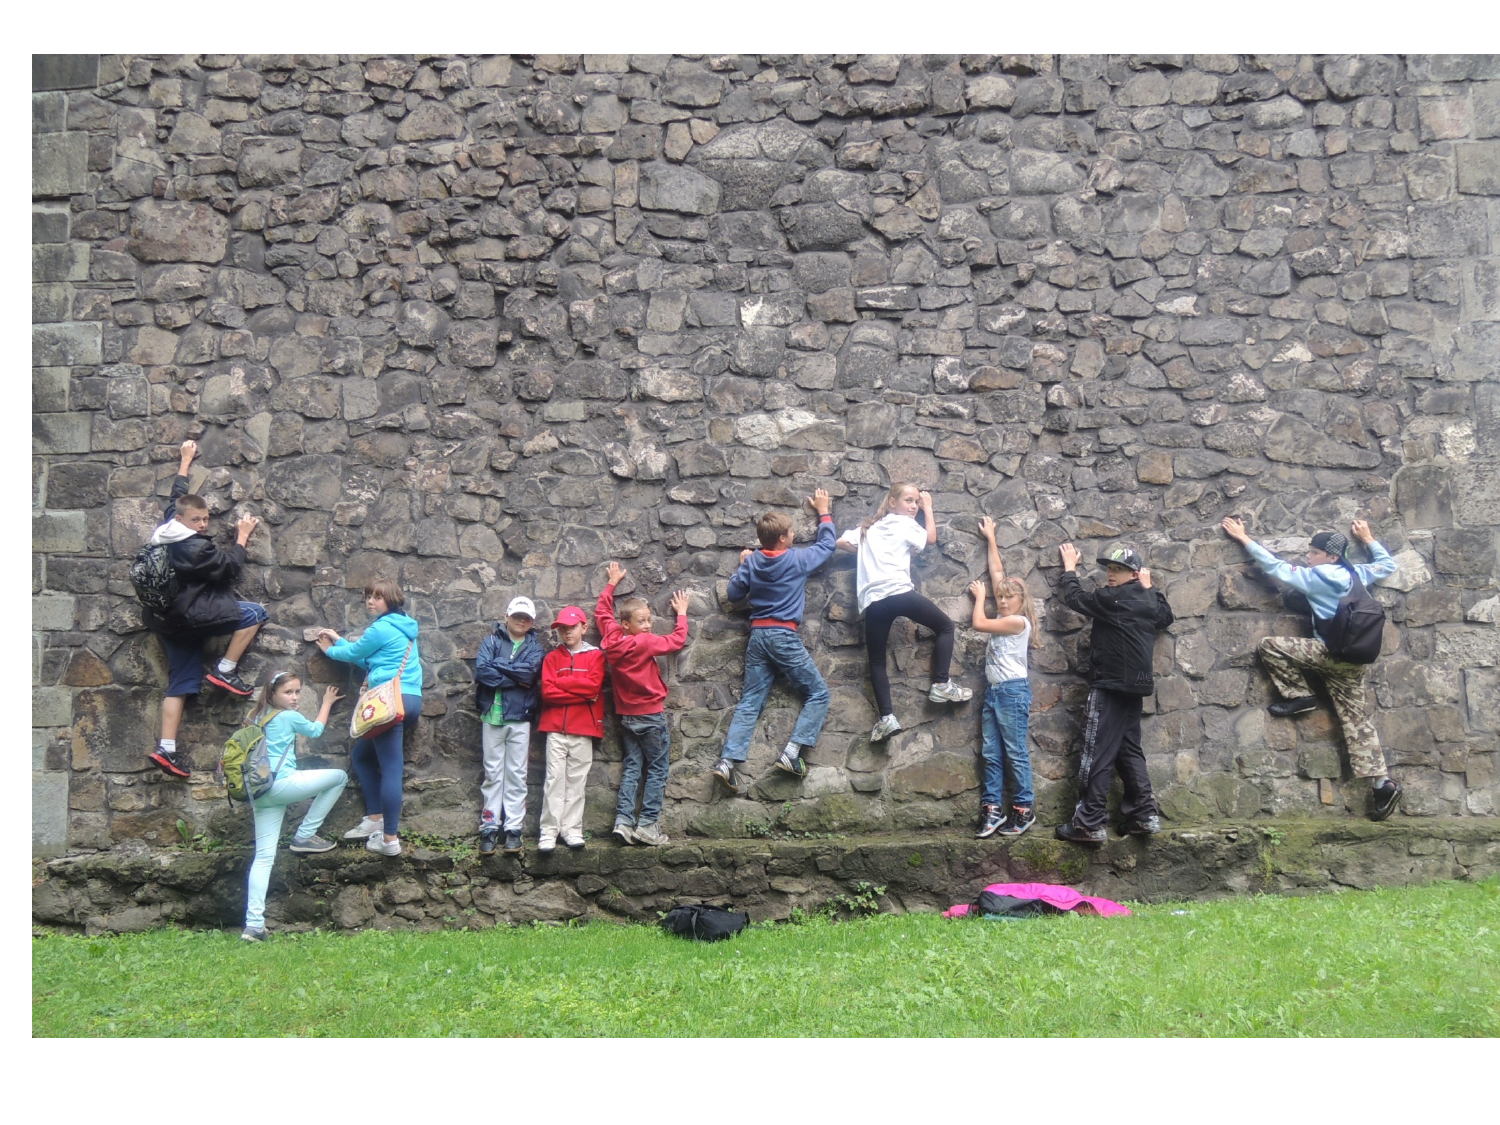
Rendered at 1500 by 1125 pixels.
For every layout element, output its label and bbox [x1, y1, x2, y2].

picture [32, 54, 1500, 1038]
